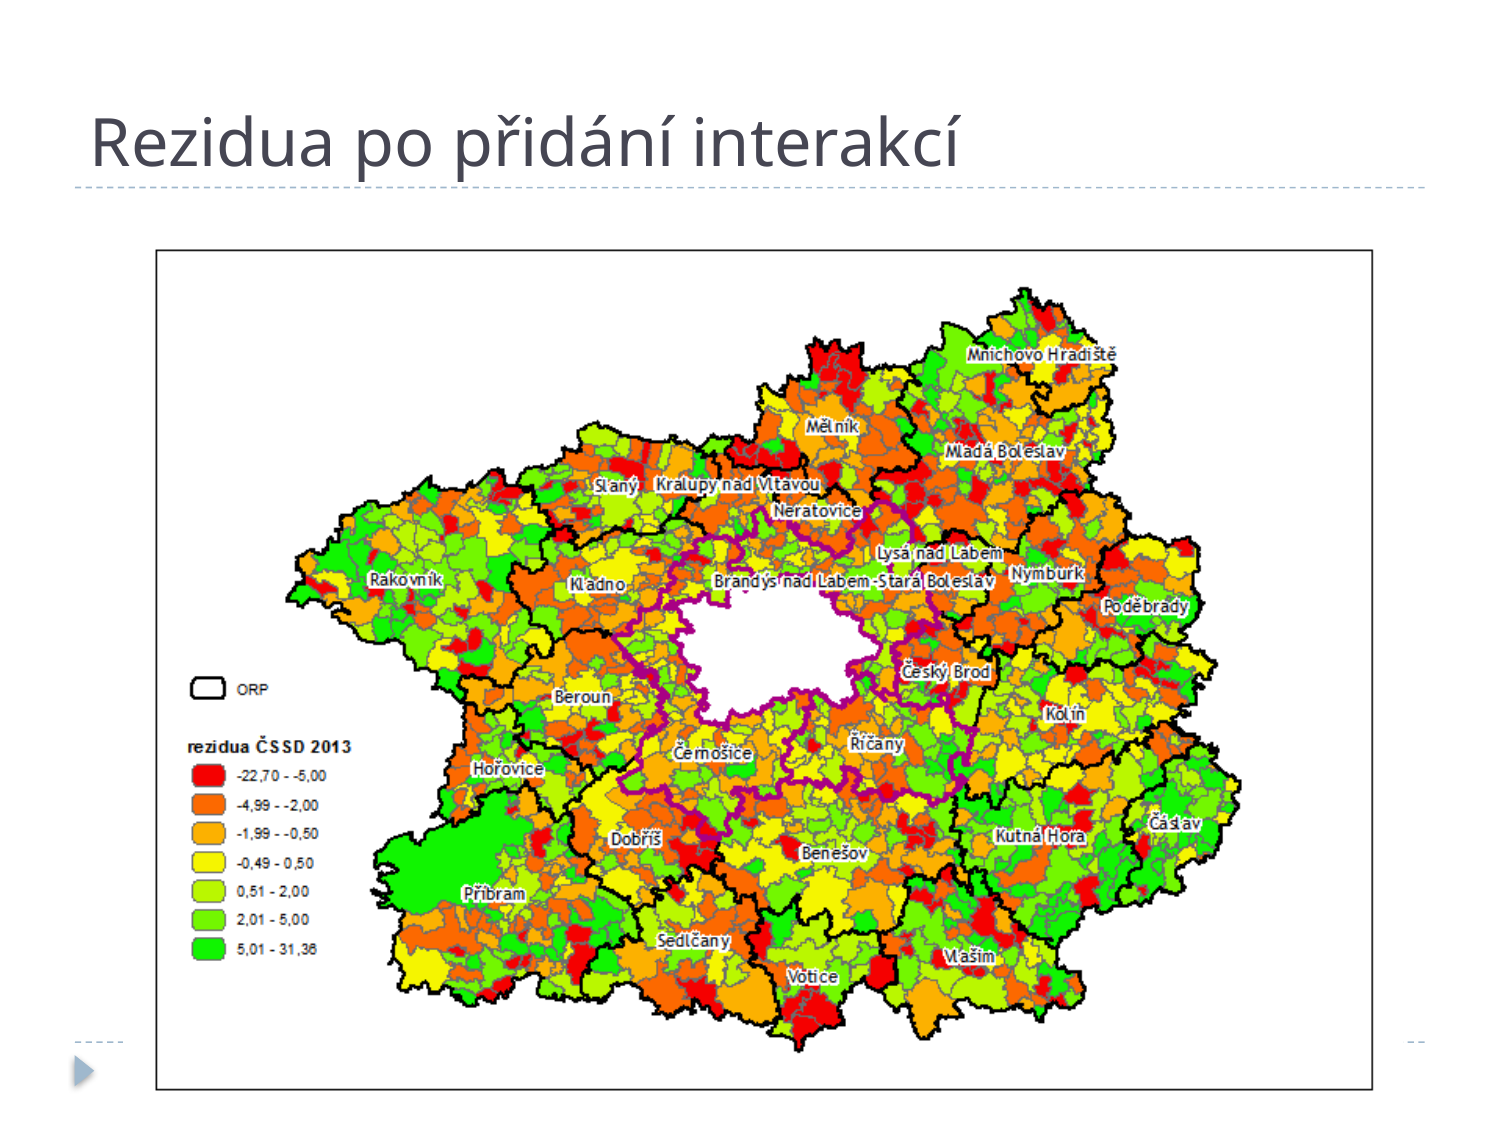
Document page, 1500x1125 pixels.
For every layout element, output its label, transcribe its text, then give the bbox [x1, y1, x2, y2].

title Rezidua po přidání interakcí [75, 24, 1425, 188]
picture [123, 216, 1403, 1123]
